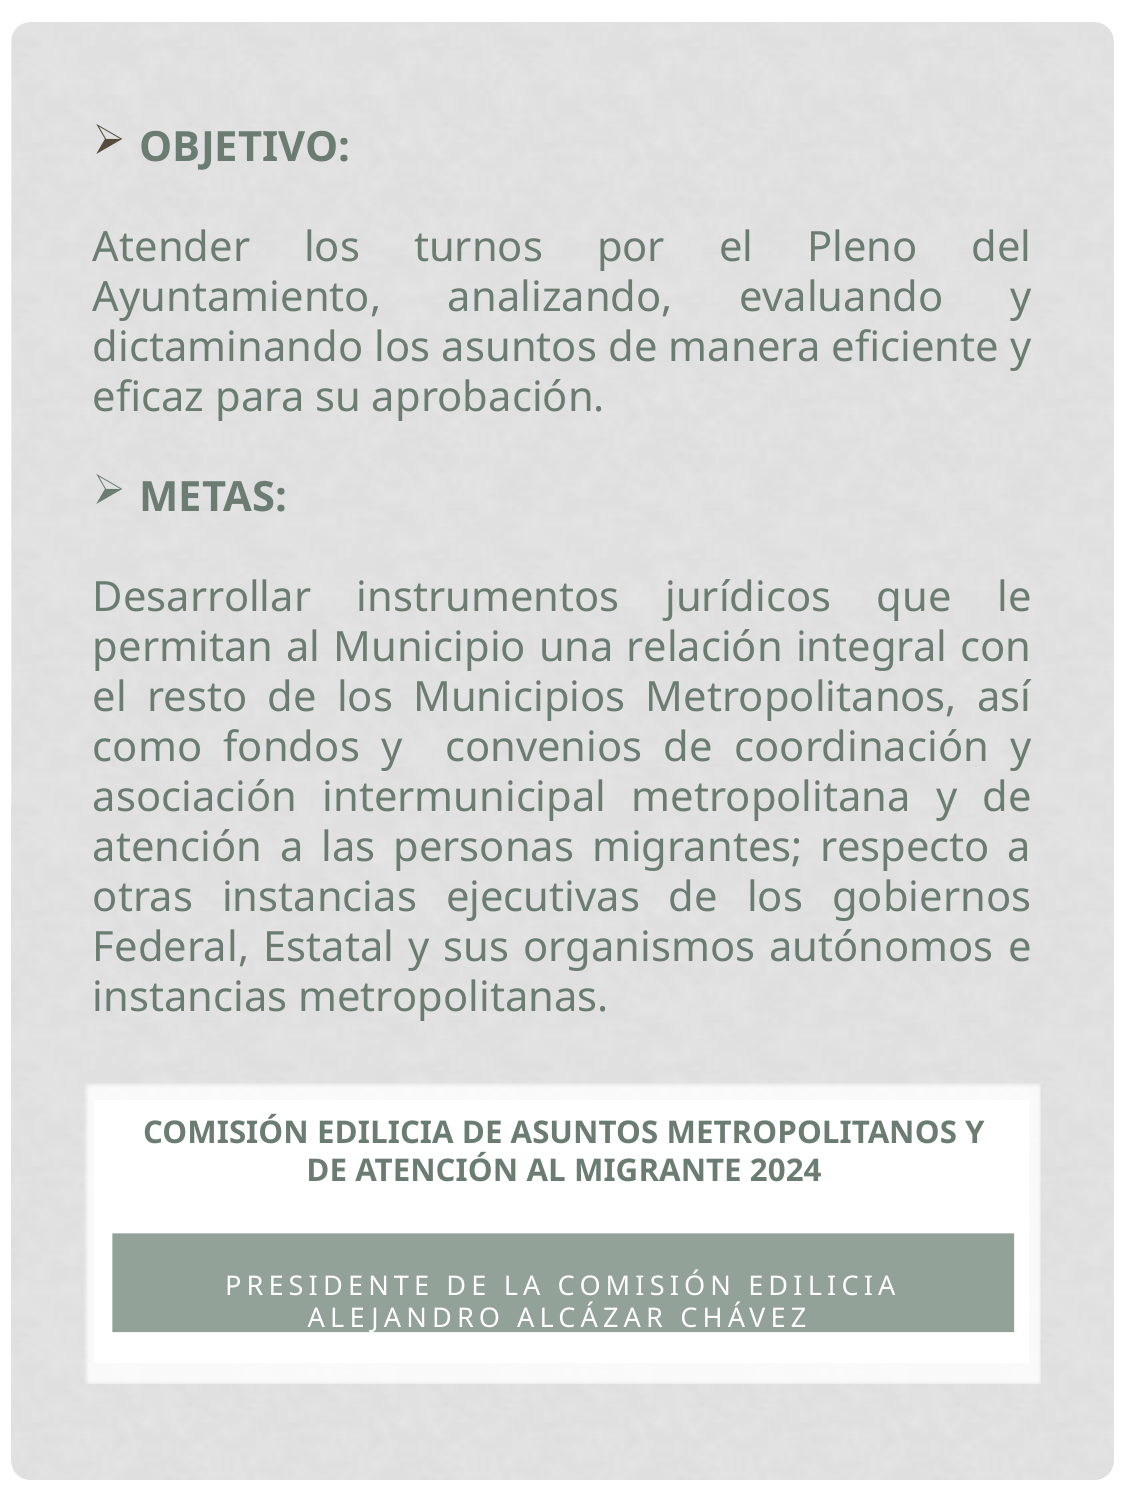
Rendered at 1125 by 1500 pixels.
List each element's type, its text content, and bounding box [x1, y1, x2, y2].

list PRESIDENTE de la comisión edilicia alejandro alcázar chávez [117, 1237, 1009, 1341]
text_box OBJETIVO: Atender los turnos por el Pleno del Ayuntamiento, analizando, evaluando y dictaminando los asuntos de manera eficiente y eficaz para su aprobación. METAS: Desarrollar instrumentos jurídicos que le permitan al Municipio una relación integral con el resto de los Municipios Metropolitanos, así como fondos y convenios de coordinación y asociación intermunicipal metropolitana y de atención a las personas migrantes; respecto a otras instancias ejecutivas de los gobiernos Federal, Estatal y sus organismos autónomos e instancias metropolitanas. [78, 112, 1047, 1028]
title COMISIÓN EDILICIA DE ASUNTOS METROPOLITANOS Y DE ATENCIÓN AL MIGRANTE 2024 [113, 1092, 1016, 1207]
